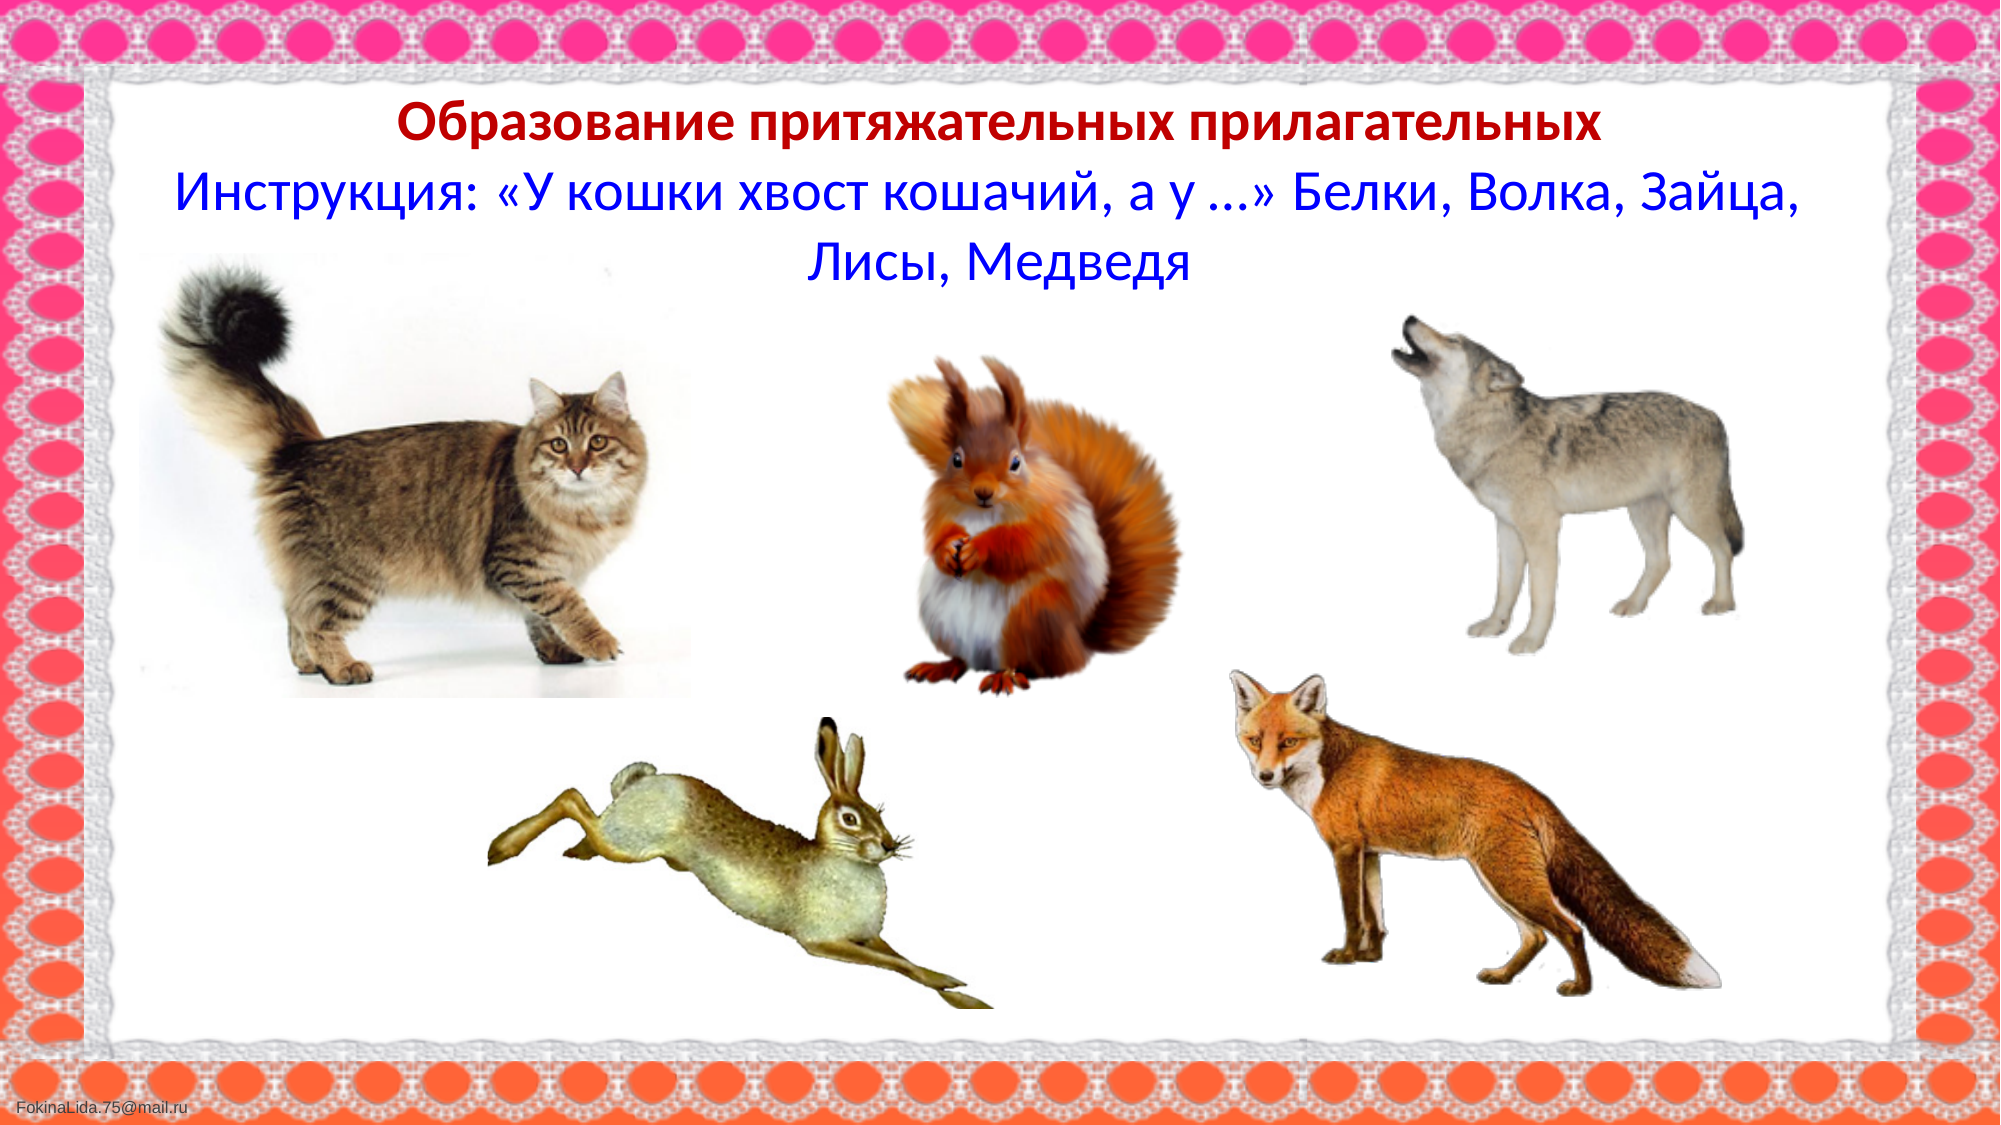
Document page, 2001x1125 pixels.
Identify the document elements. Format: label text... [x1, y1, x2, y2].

picture [0, 0, 2000, 1125]
title Образование притяжательных прилагательных Инструкция: «У кошки хвост кошачий, а у …» Белки, Волка, Зайца, Лисы, Медведя [99, 66, 1900, 263]
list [139, 252, 691, 698]
